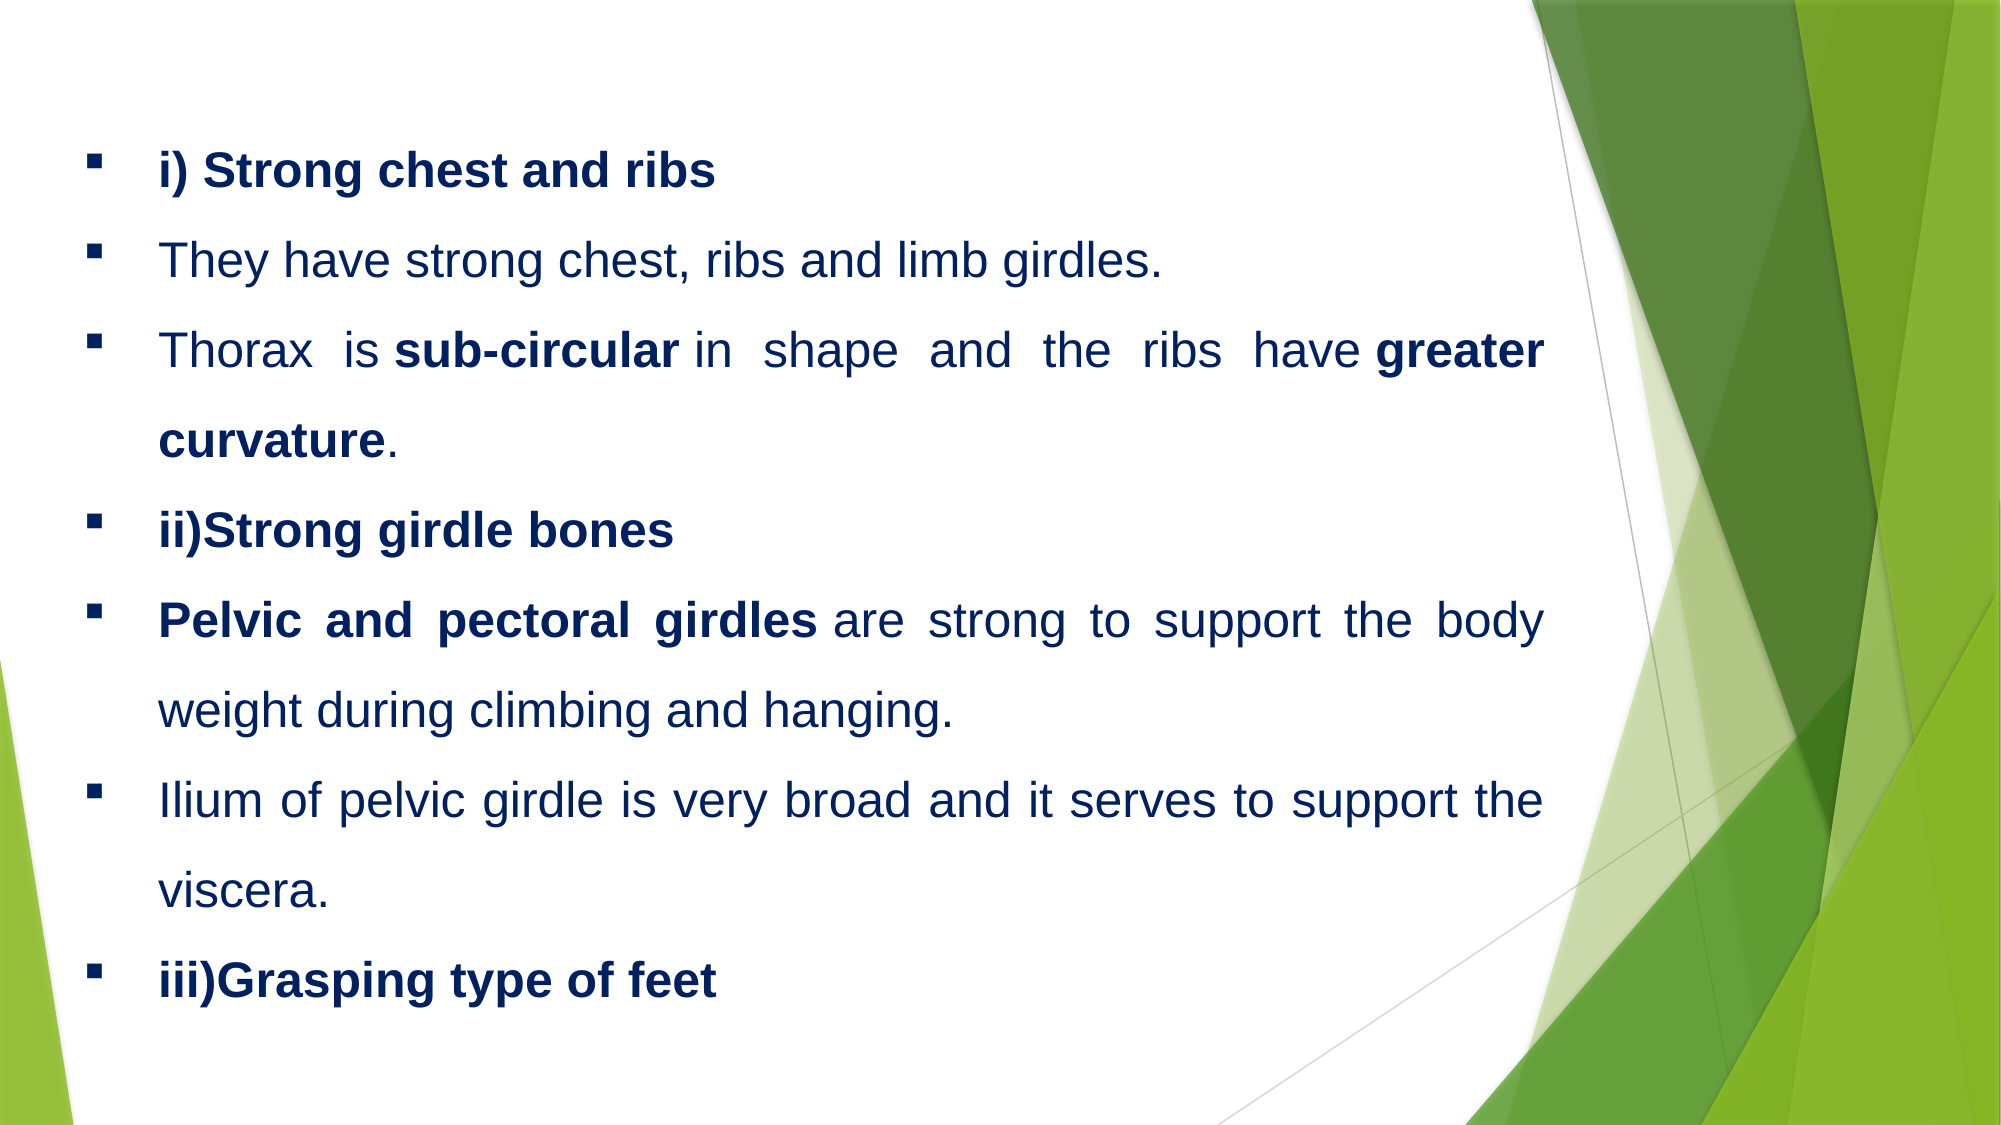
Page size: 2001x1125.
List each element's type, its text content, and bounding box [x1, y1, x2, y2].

text_box i) Strong chest and ribs They have strong chest, ribs and limb girdles. Thorax is sub-circular in shape and the ribs have greater curvature. ii)Strong girdle bones Pelvic and pectoral girdles are strong to support the body weight during climbing and hanging. Ilium of pelvic girdle is very broad and it serves to support the viscera. iii)Grasping type of feet [68, 100, 1560, 1106]
